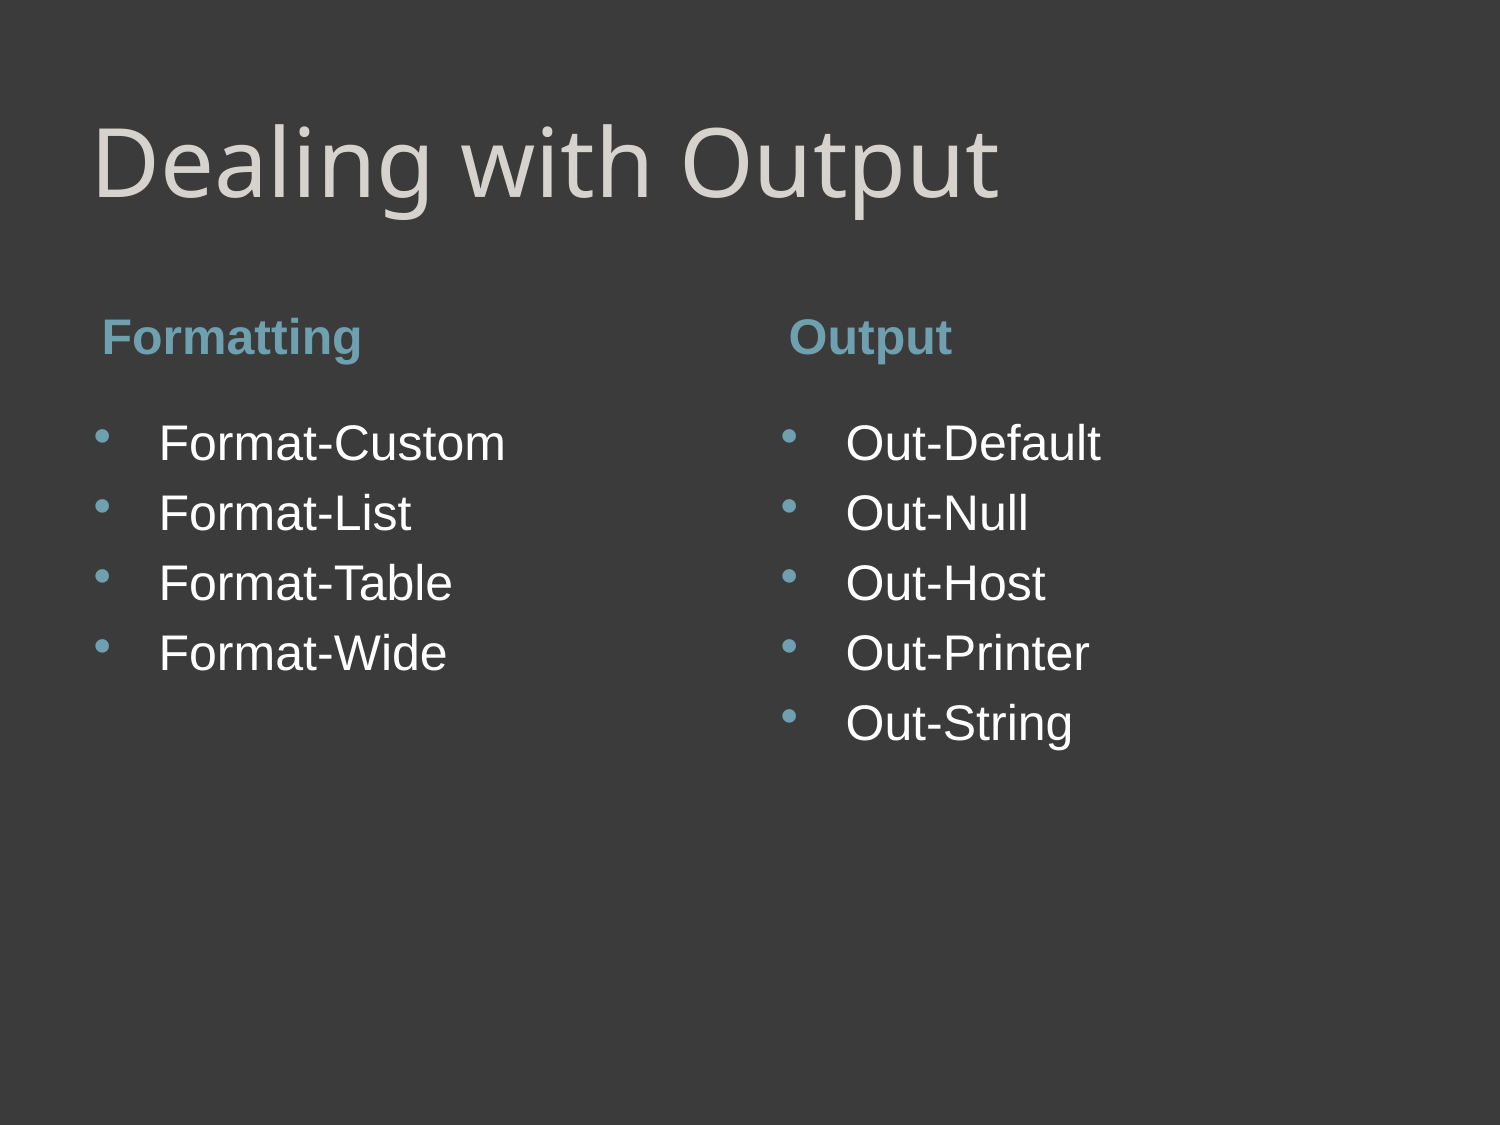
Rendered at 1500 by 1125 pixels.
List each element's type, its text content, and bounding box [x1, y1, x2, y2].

list Formatting [75, 296, 738, 402]
title Dealing with Output [82, 84, 1358, 235]
list Format-Custom Format-List Format-Table Format-Wide [75, 403, 738, 1053]
list Output [761, 296, 1425, 402]
list Out-Default Out-Null Out-Host Out-Printer Out-String [761, 403, 1425, 1053]
